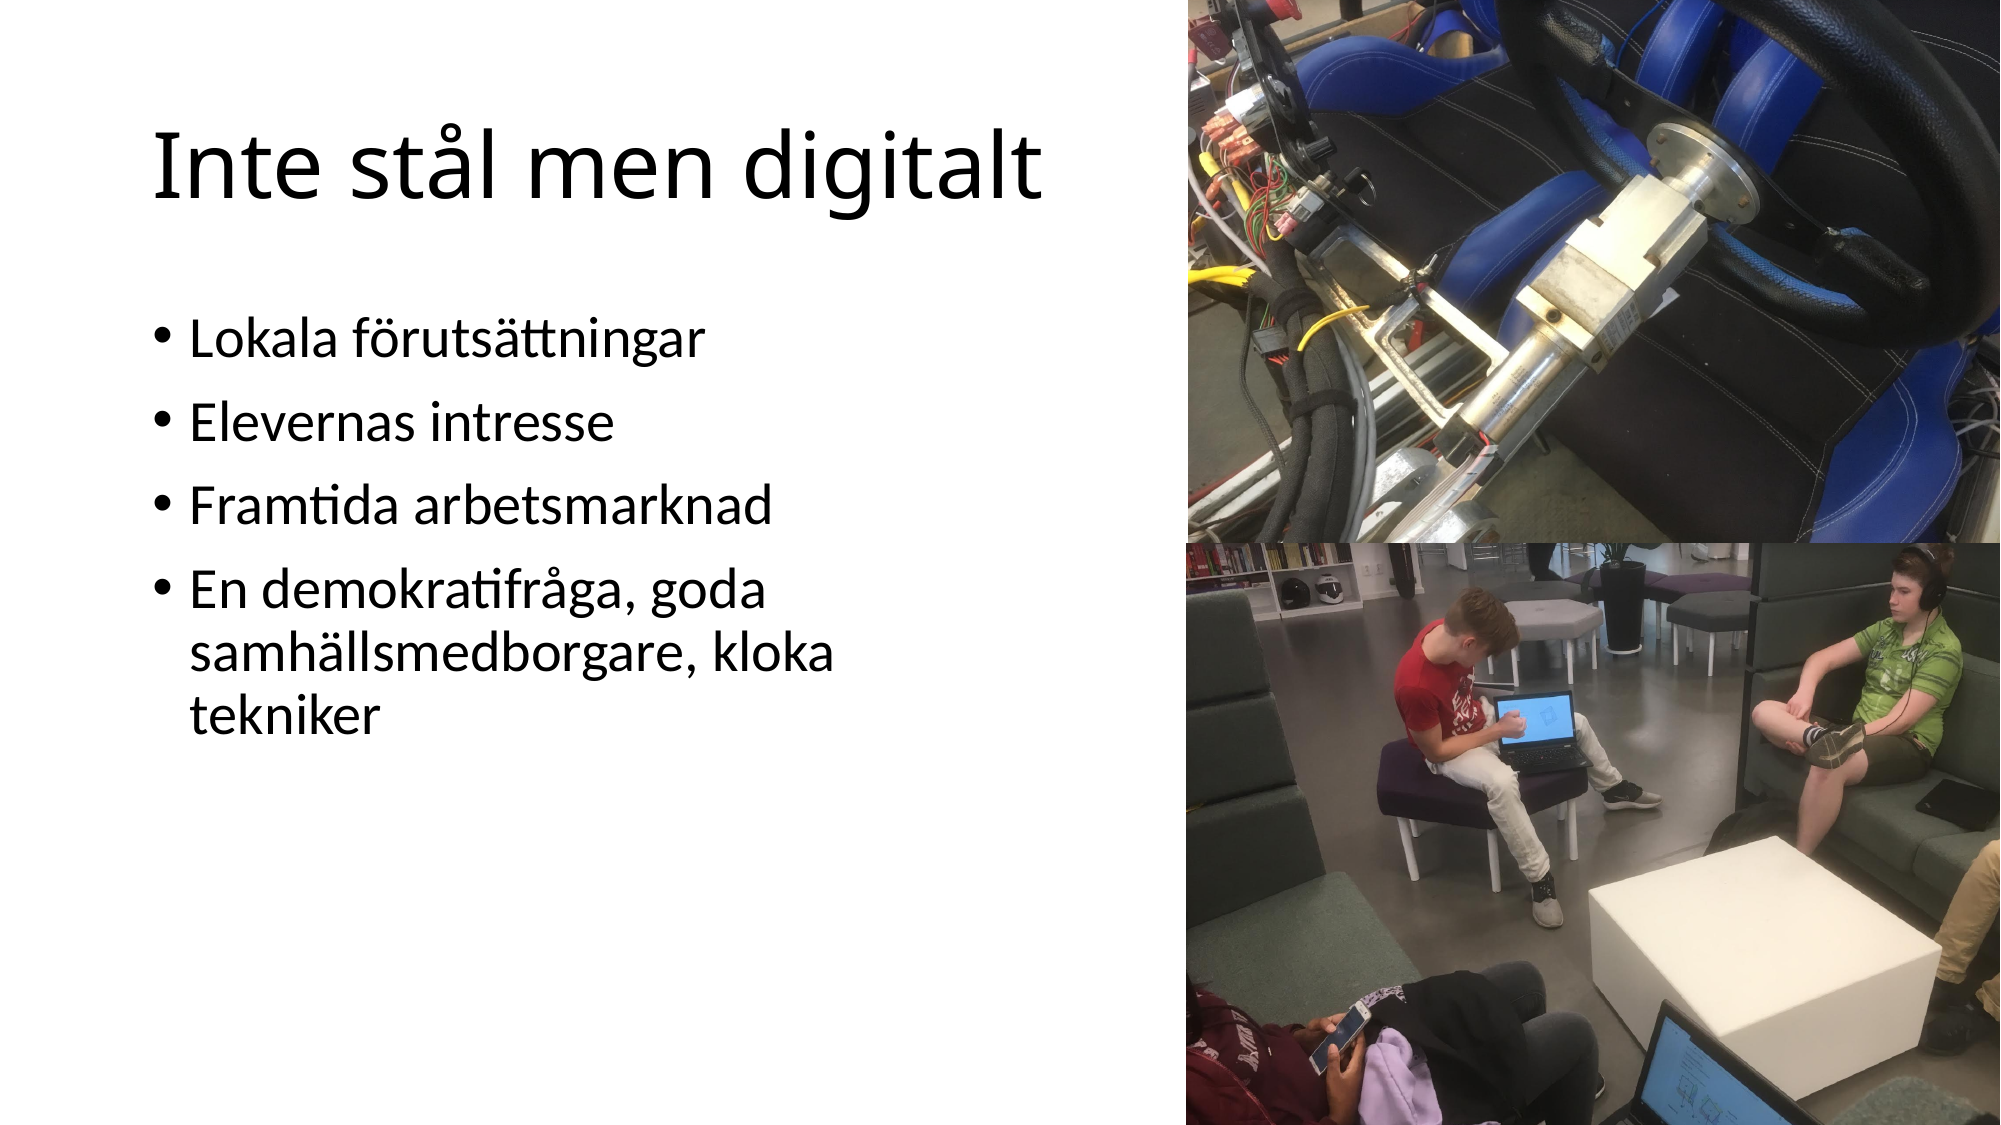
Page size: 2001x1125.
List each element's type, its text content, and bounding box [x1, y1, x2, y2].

title Inte stål men digitalt [137, 59, 1188, 278]
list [1188, 0, 2000, 543]
list Lokala förutsättningar Elevernas intresse Framtida arbetsmarknad En demokratifråga, goda samhällsmedborgare, kloka tekniker [137, 299, 988, 1014]
picture [1186, 543, 2000, 1125]
